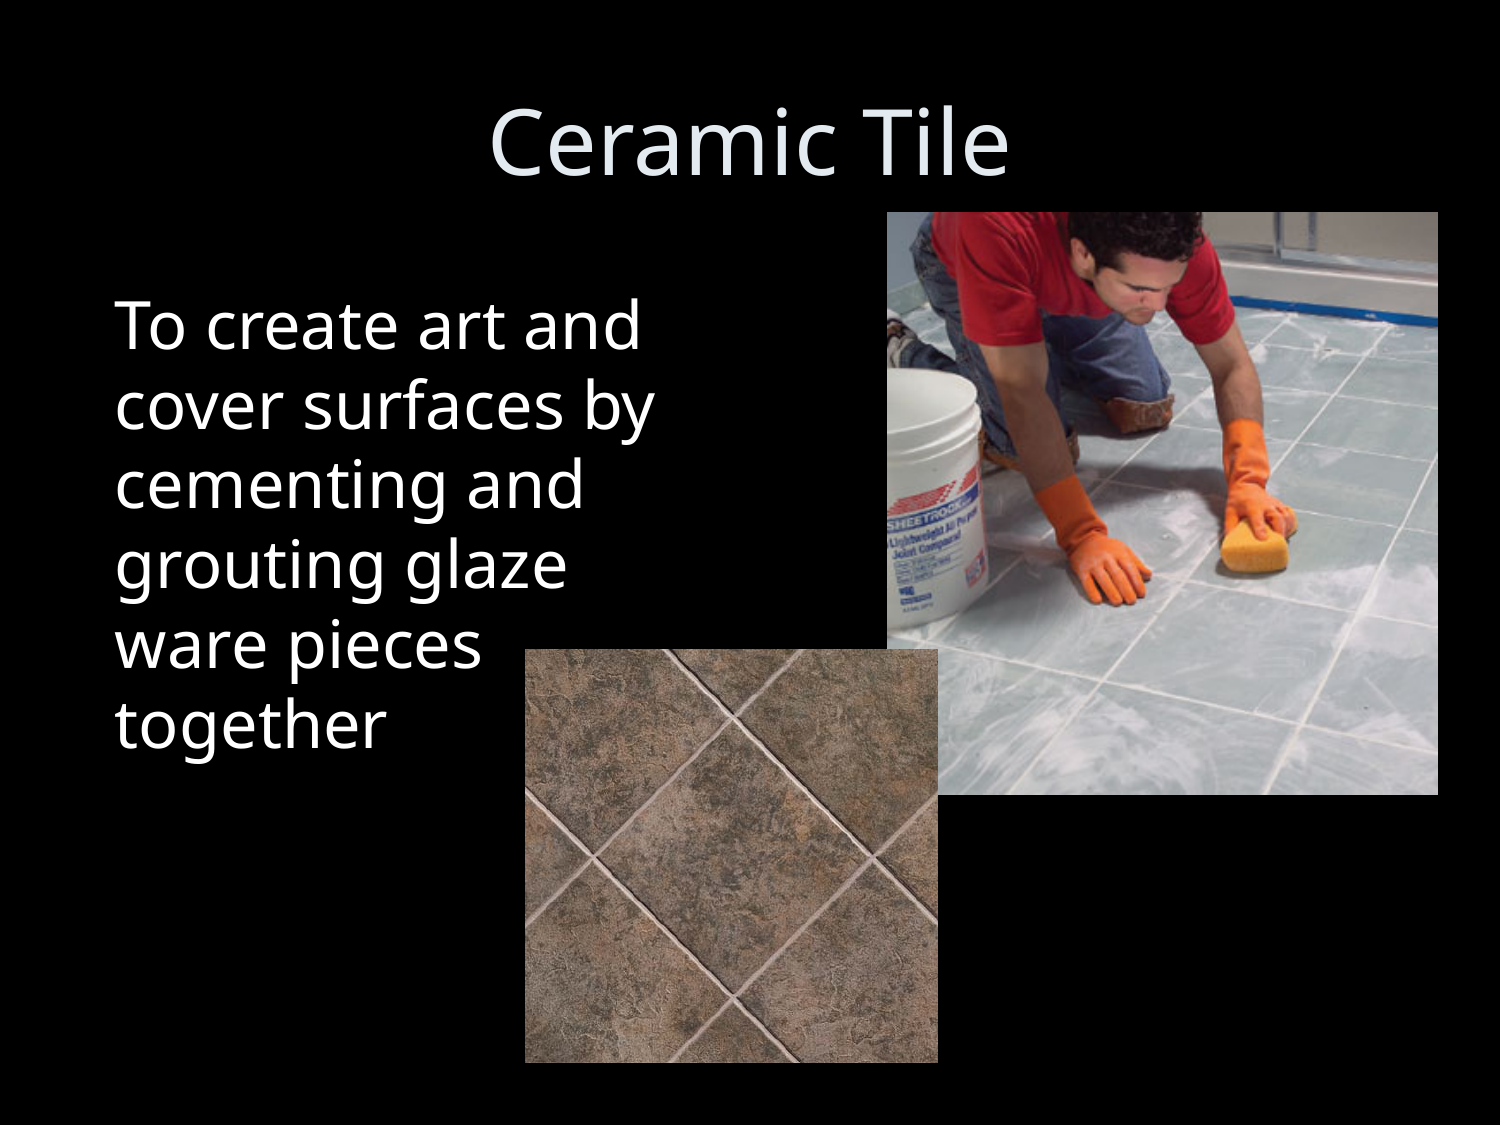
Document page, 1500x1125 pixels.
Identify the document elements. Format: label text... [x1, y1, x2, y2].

text_box To create art and cover surfaces by cementing and grouting glaze ware pieces together [99, 274, 688, 775]
title Ceramic Tile [75, 45, 1425, 233]
picture [524, 212, 1438, 1063]
